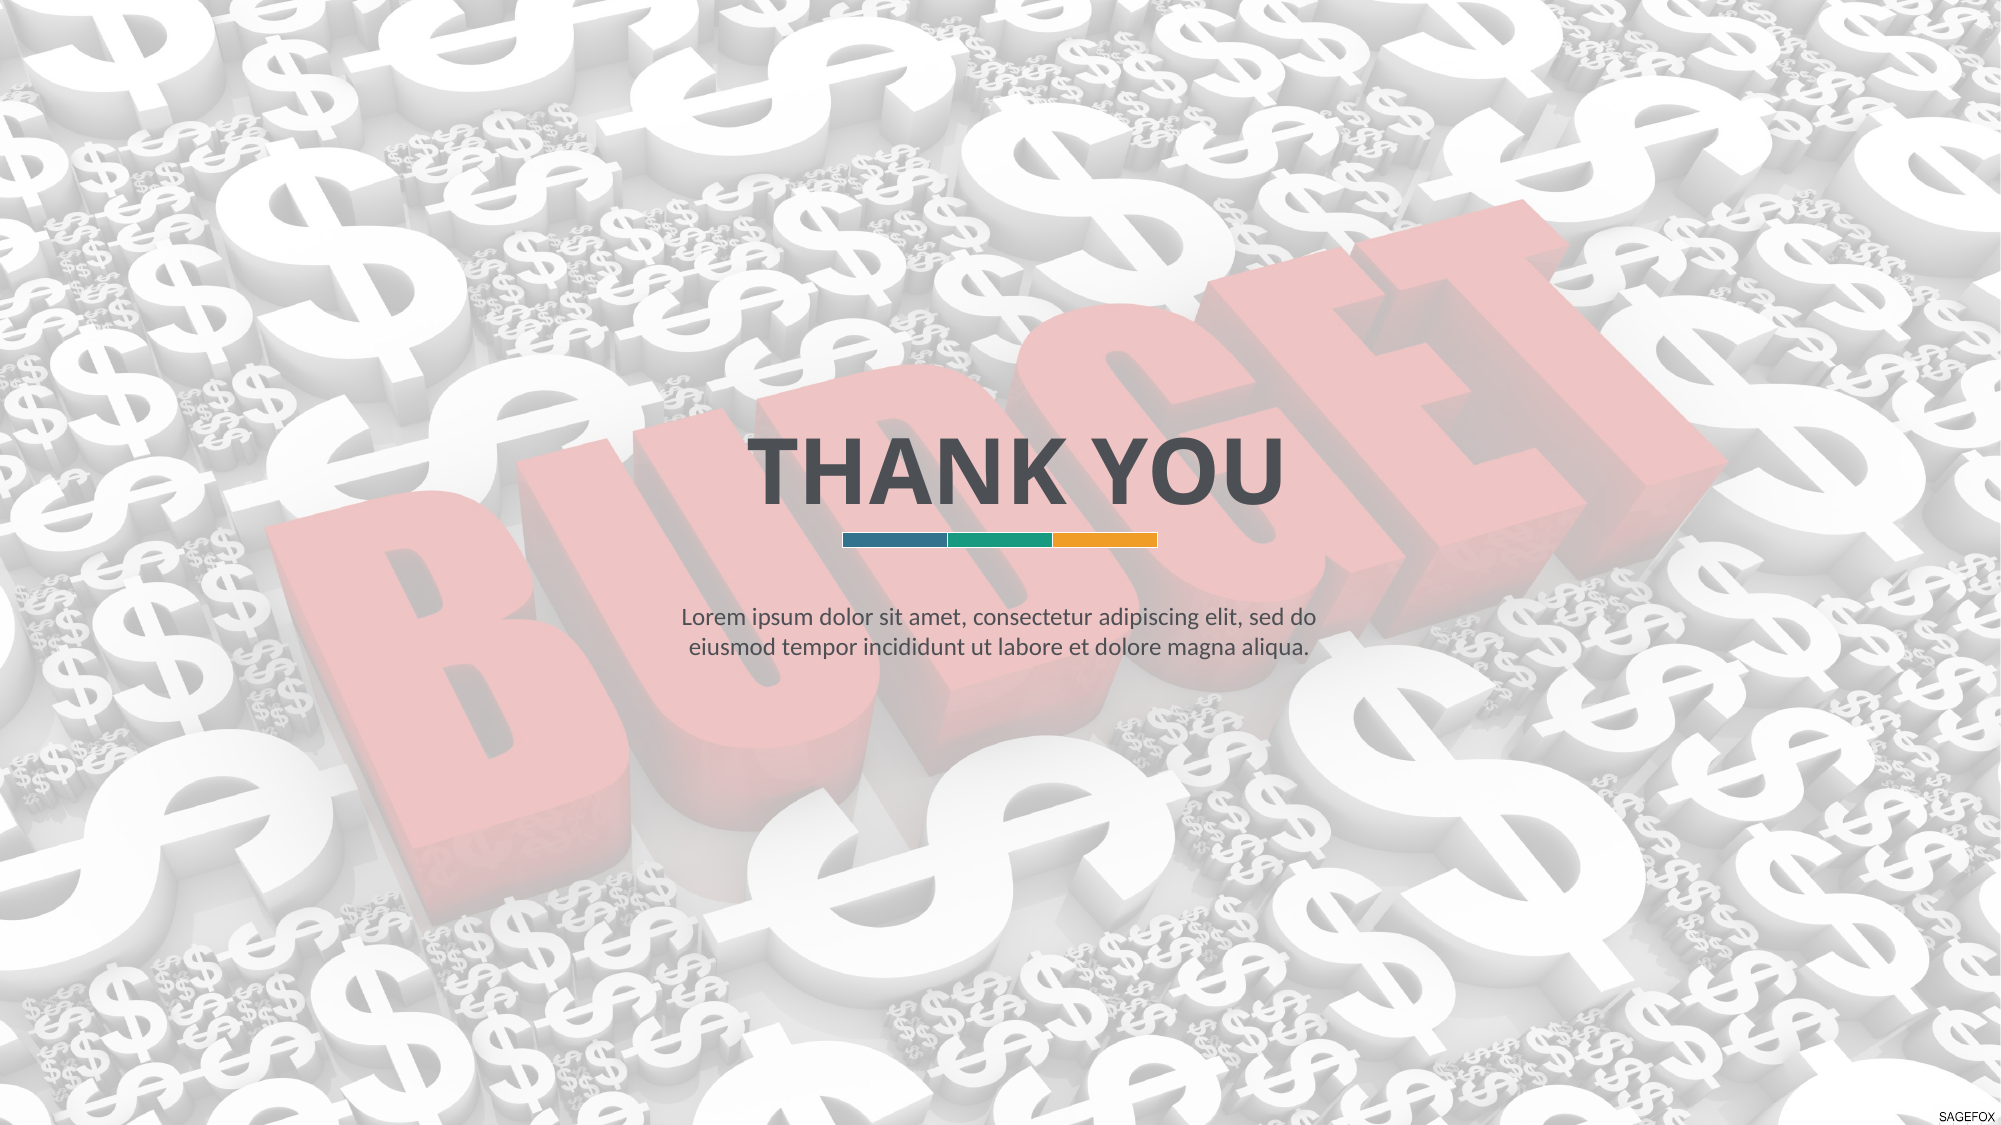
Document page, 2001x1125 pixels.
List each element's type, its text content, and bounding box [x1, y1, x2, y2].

text_box Lorem ipsum dolor sit amet, consectetur adipiscing elit, sed do eiusmod tempor incididunt ut labore et dolore magna aliqua. [660, 593, 1340, 668]
picture [1936, 1111, 1997, 1125]
text_box THANK YOU [565, 405, 1470, 531]
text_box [842, 532, 1158, 548]
